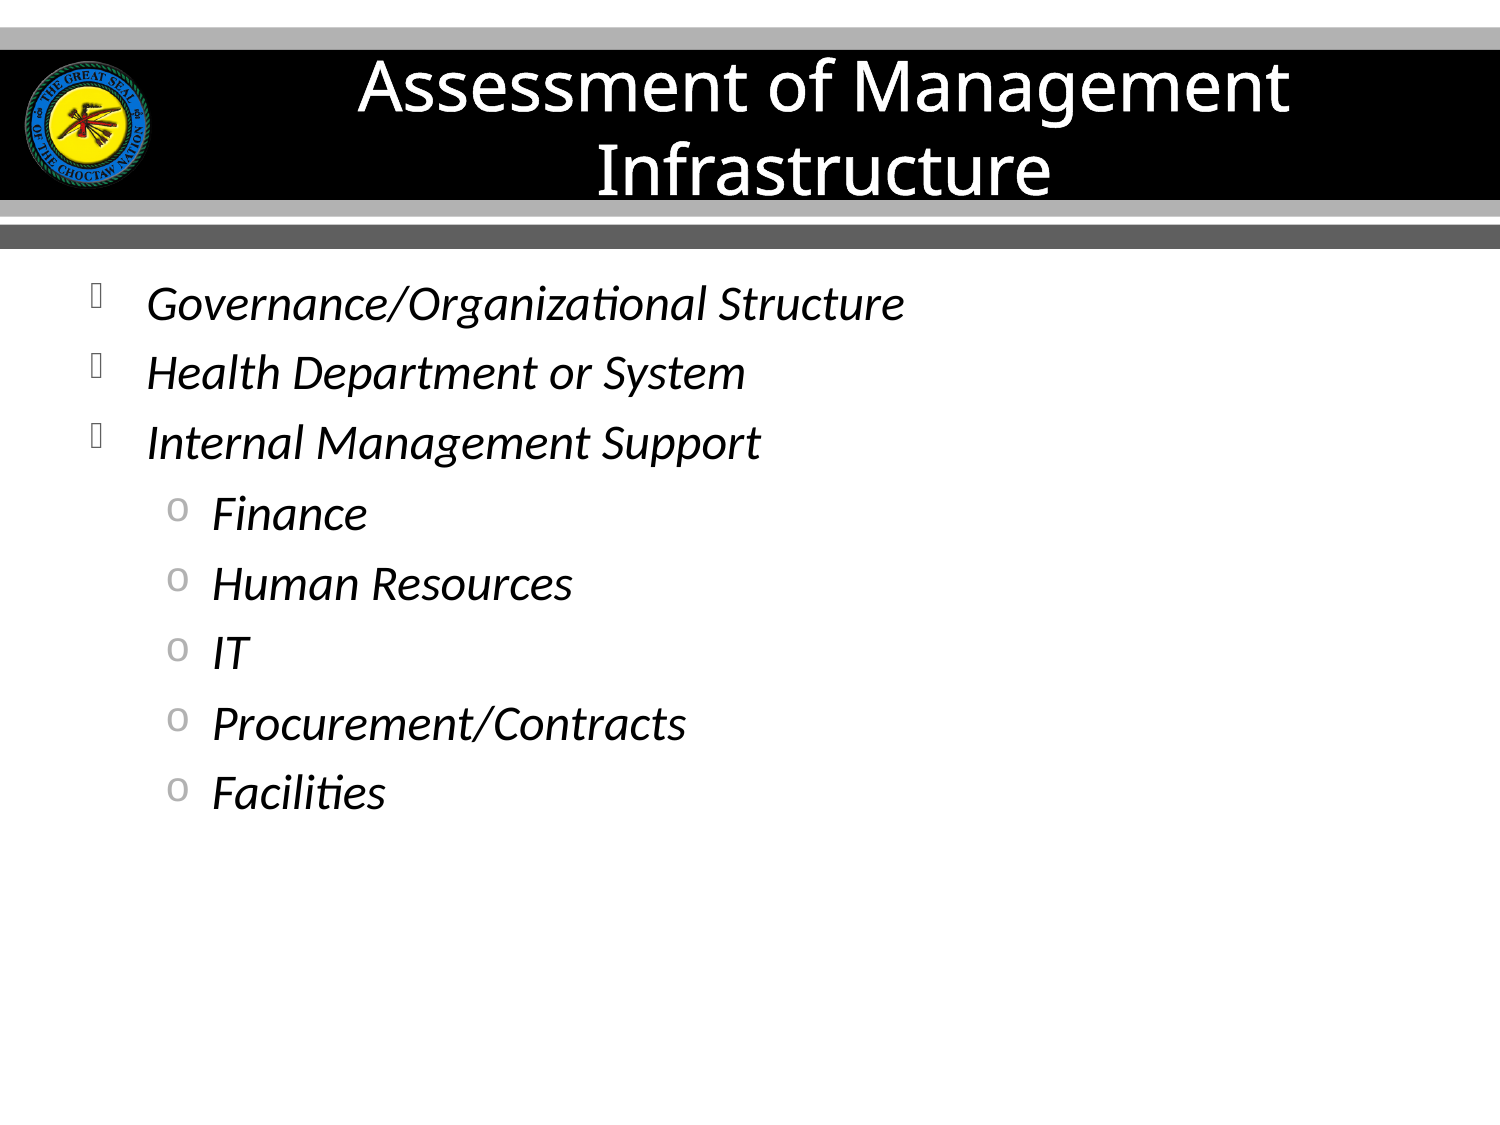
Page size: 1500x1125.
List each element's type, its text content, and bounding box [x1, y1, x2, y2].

title Assessment of Management Infrastructure [149, 33, 1500, 217]
picture [24, 61, 152, 189]
text_box [0, 48, 149, 202]
list Governance/Organizational Structure Health Department or System Internal Management Support Finance Human Resources IT Procurement/Contracts Facilities [75, 262, 1425, 1104]
